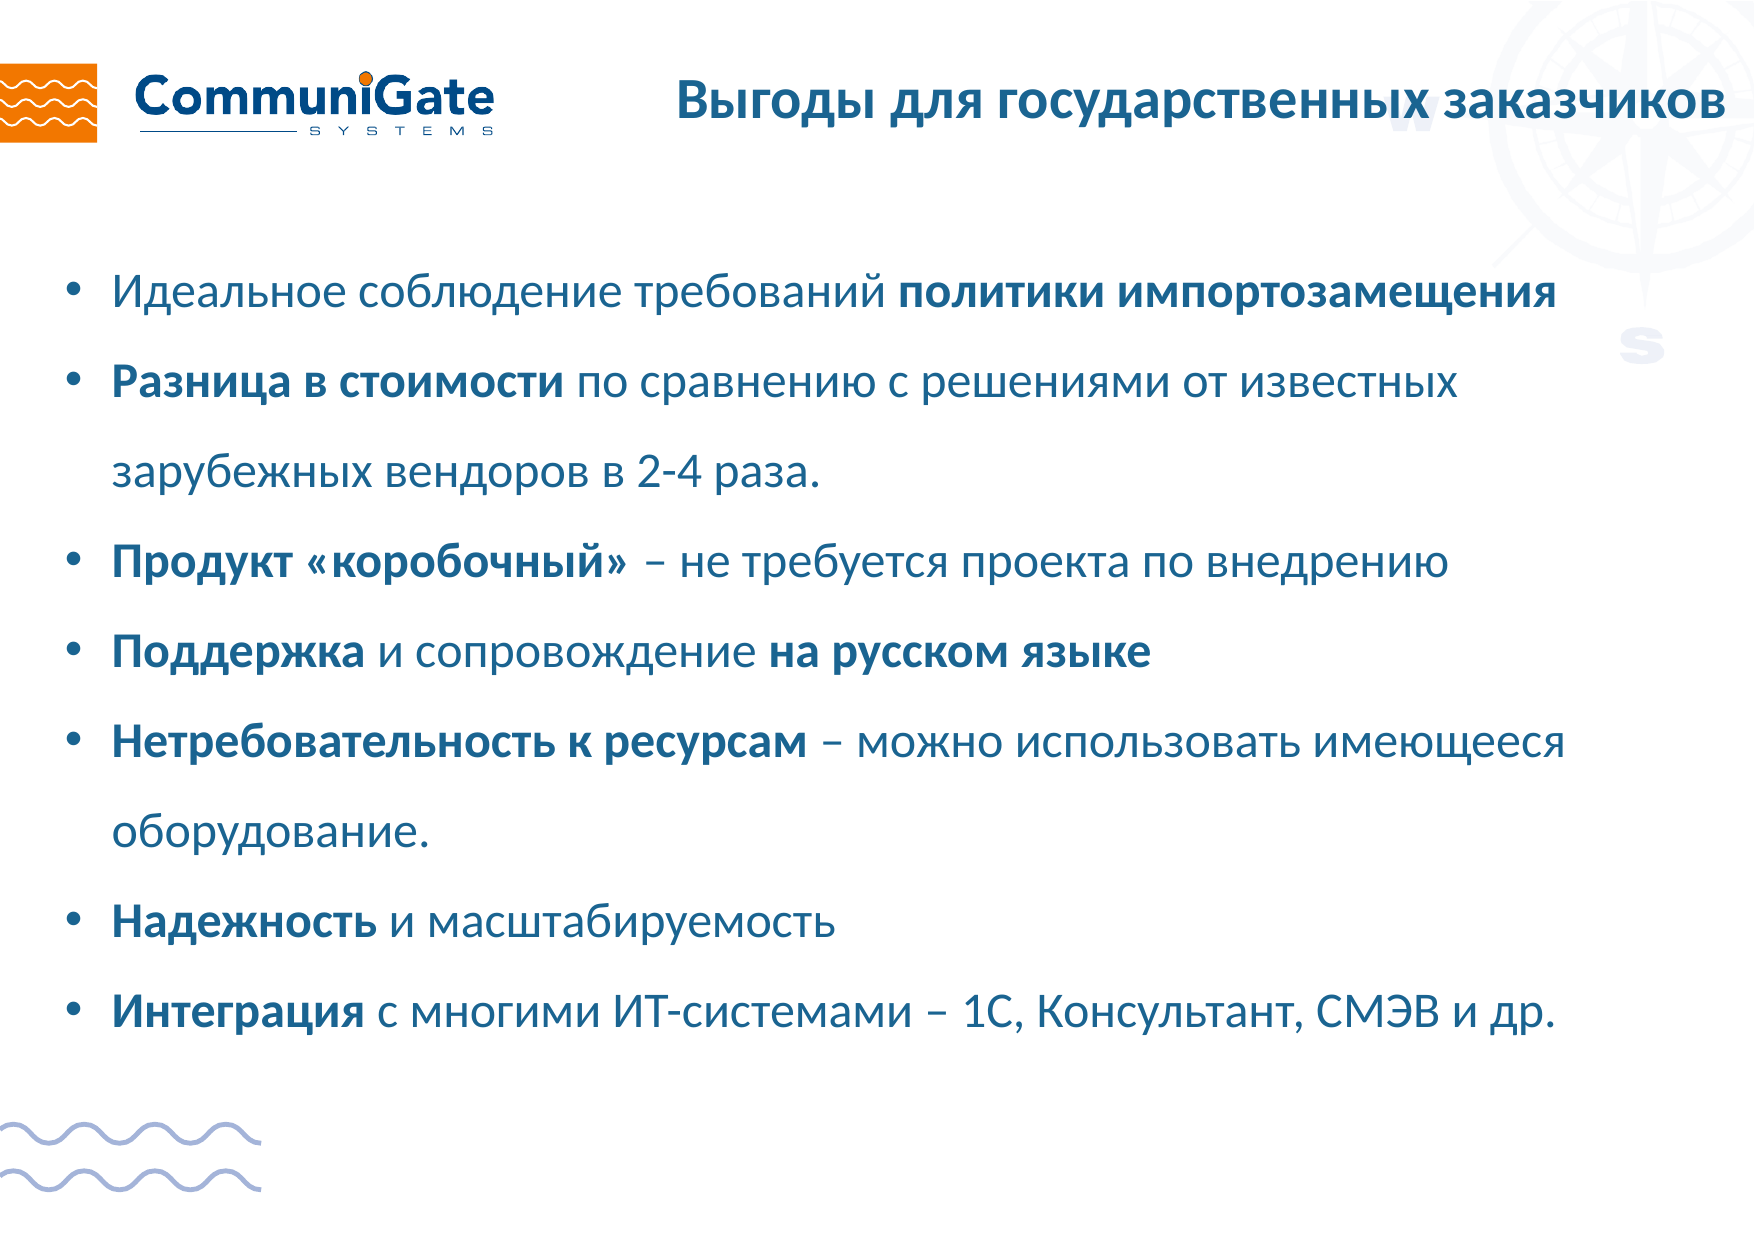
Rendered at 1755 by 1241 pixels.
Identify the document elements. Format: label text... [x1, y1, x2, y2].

text_box Идеальное соблюдение требований политики импортозамещения Разница в стоимости по сравнению с решениями от известных зарубежных вендоров в 2-4 раза. Продукт «коробочный» – не требуется проекта по внедрению Поддержка и сопровождение на русском языке Нетребовательность к ресурсам – можно использовать имеющееся оборудование. Надежность и масштабируемость Интеграция с многими ИТ-системами – 1C, Консультант, СМЭВ и др. [50, 220, 1728, 1045]
picture [1450, 1, 1754, 310]
text_box Выгоды для государственных заказчиков [527, 57, 1727, 131]
picture [135, 71, 494, 115]
